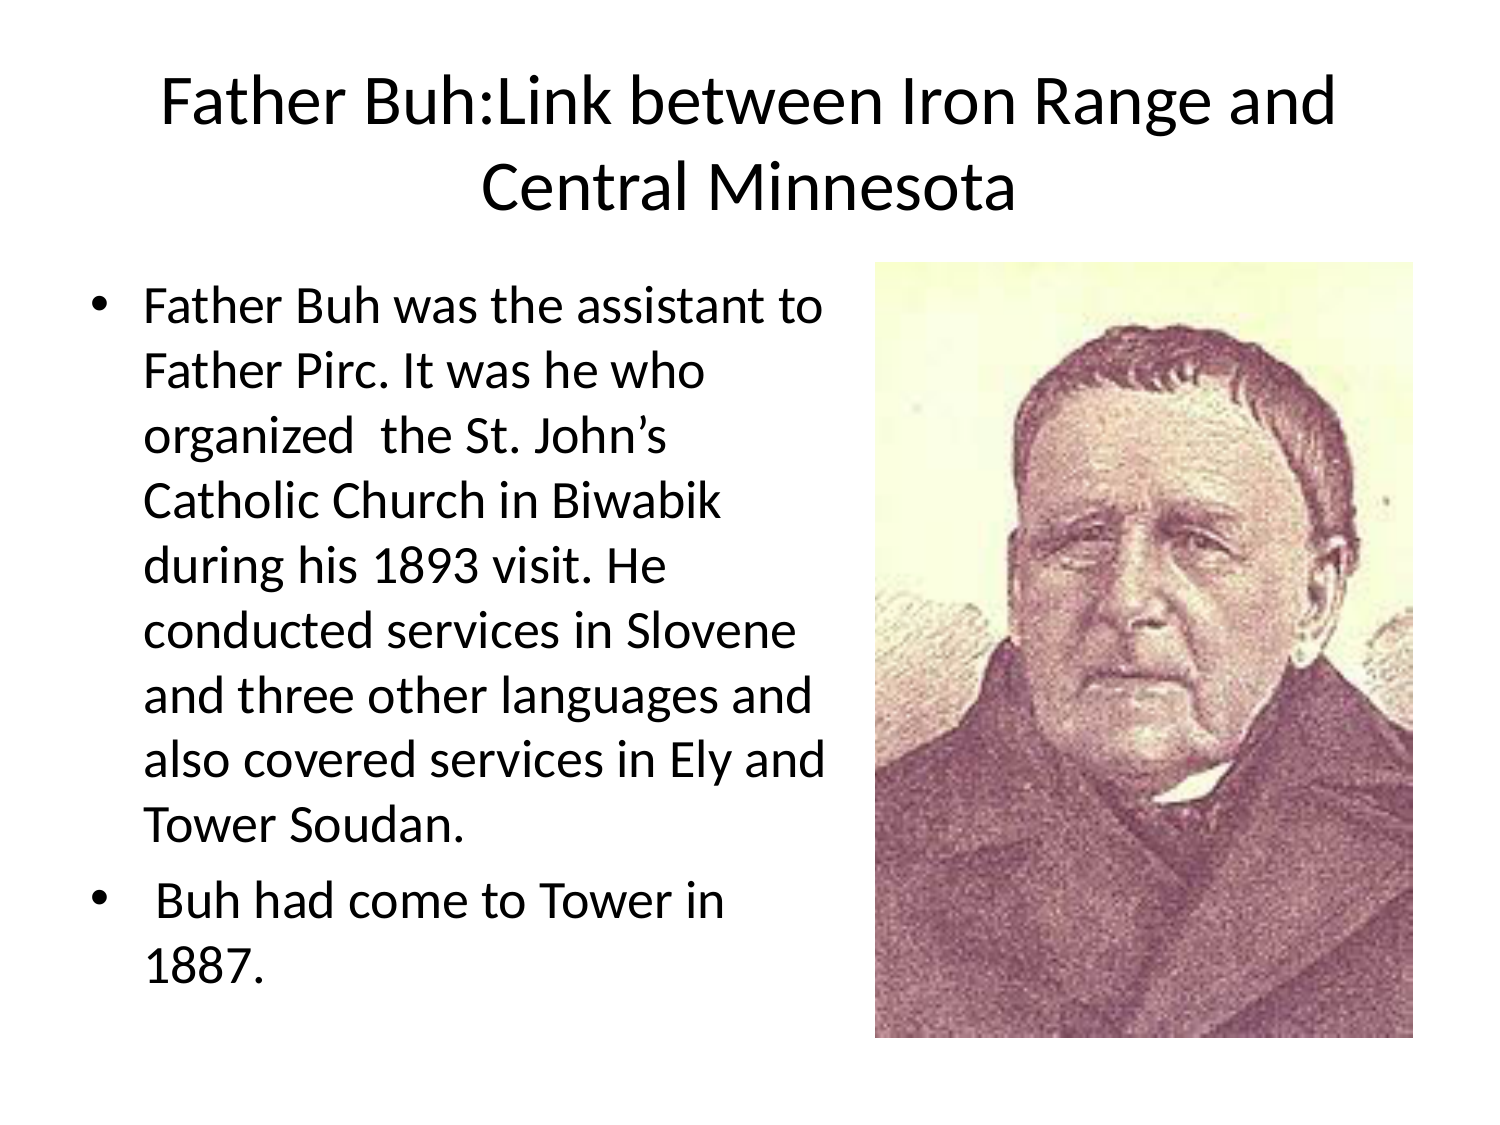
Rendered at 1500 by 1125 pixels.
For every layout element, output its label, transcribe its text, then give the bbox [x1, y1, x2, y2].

list Father Buh was the assistant to Father Pirc. It was he who organized the St. John’s Catholic Church in Biwabik during his 1893 visit. He conducted services in Slovene and three other languages and also covered services in Ely and Tower Soudan. Buh had come to Tower in 1887. [75, 262, 863, 1005]
title Father Buh:Link between Iron Range and Central Minnesota [75, 45, 1425, 233]
picture [874, 262, 1413, 1038]
